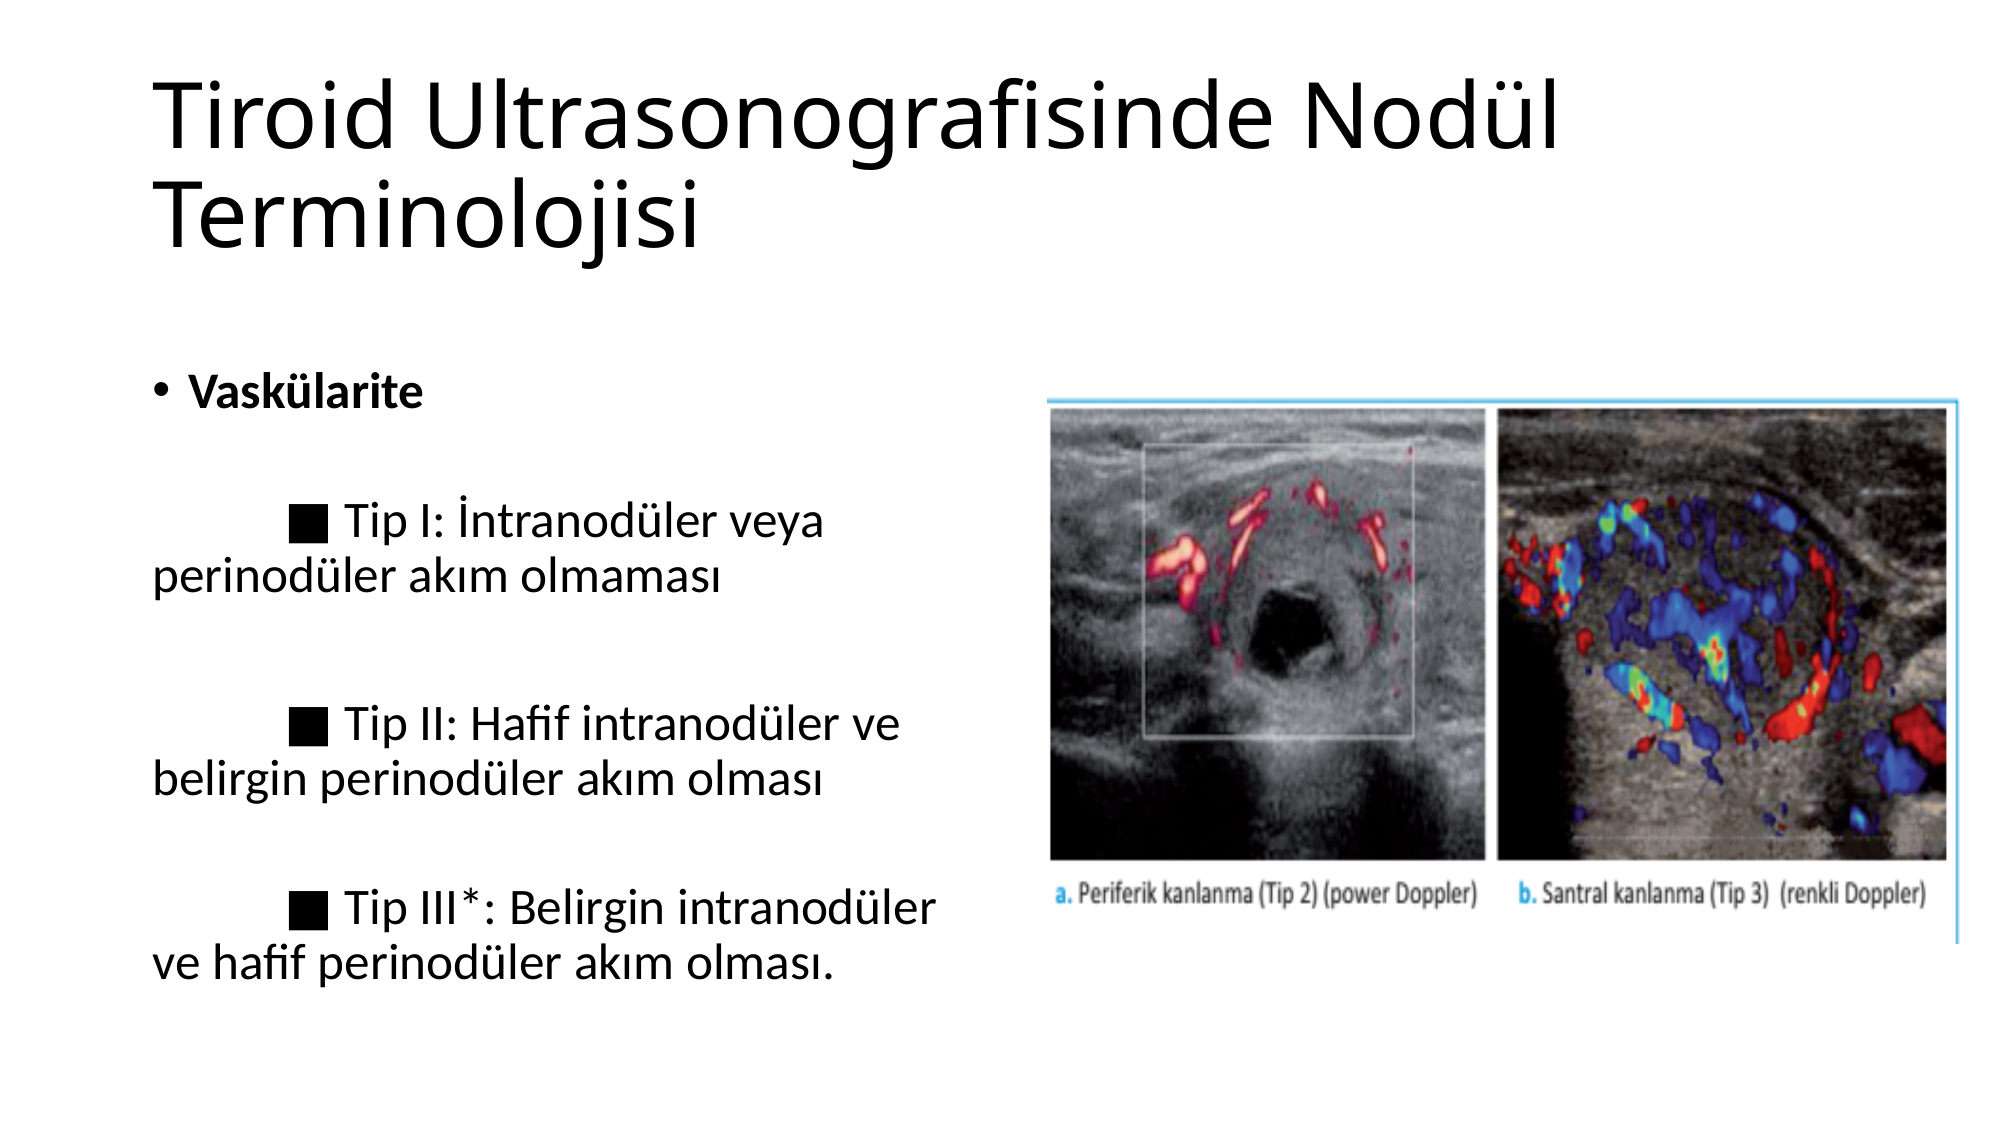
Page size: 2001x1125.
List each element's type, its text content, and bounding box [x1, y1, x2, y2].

picture [1047, 396, 1962, 944]
title Tiroid Ultrasonografisinde Nodül Terminolojisi [137, 59, 1863, 278]
list Vaskülarite ■ Tip I: İntranodüler veya perinodüler akım olmaması ■ Tip II: Hafif intranodüler ve belirgin perinodüler akım olması ■ Tip III*: Belirgin intranodüler ve hafif perinodüler akım olması. [137, 277, 972, 1066]
